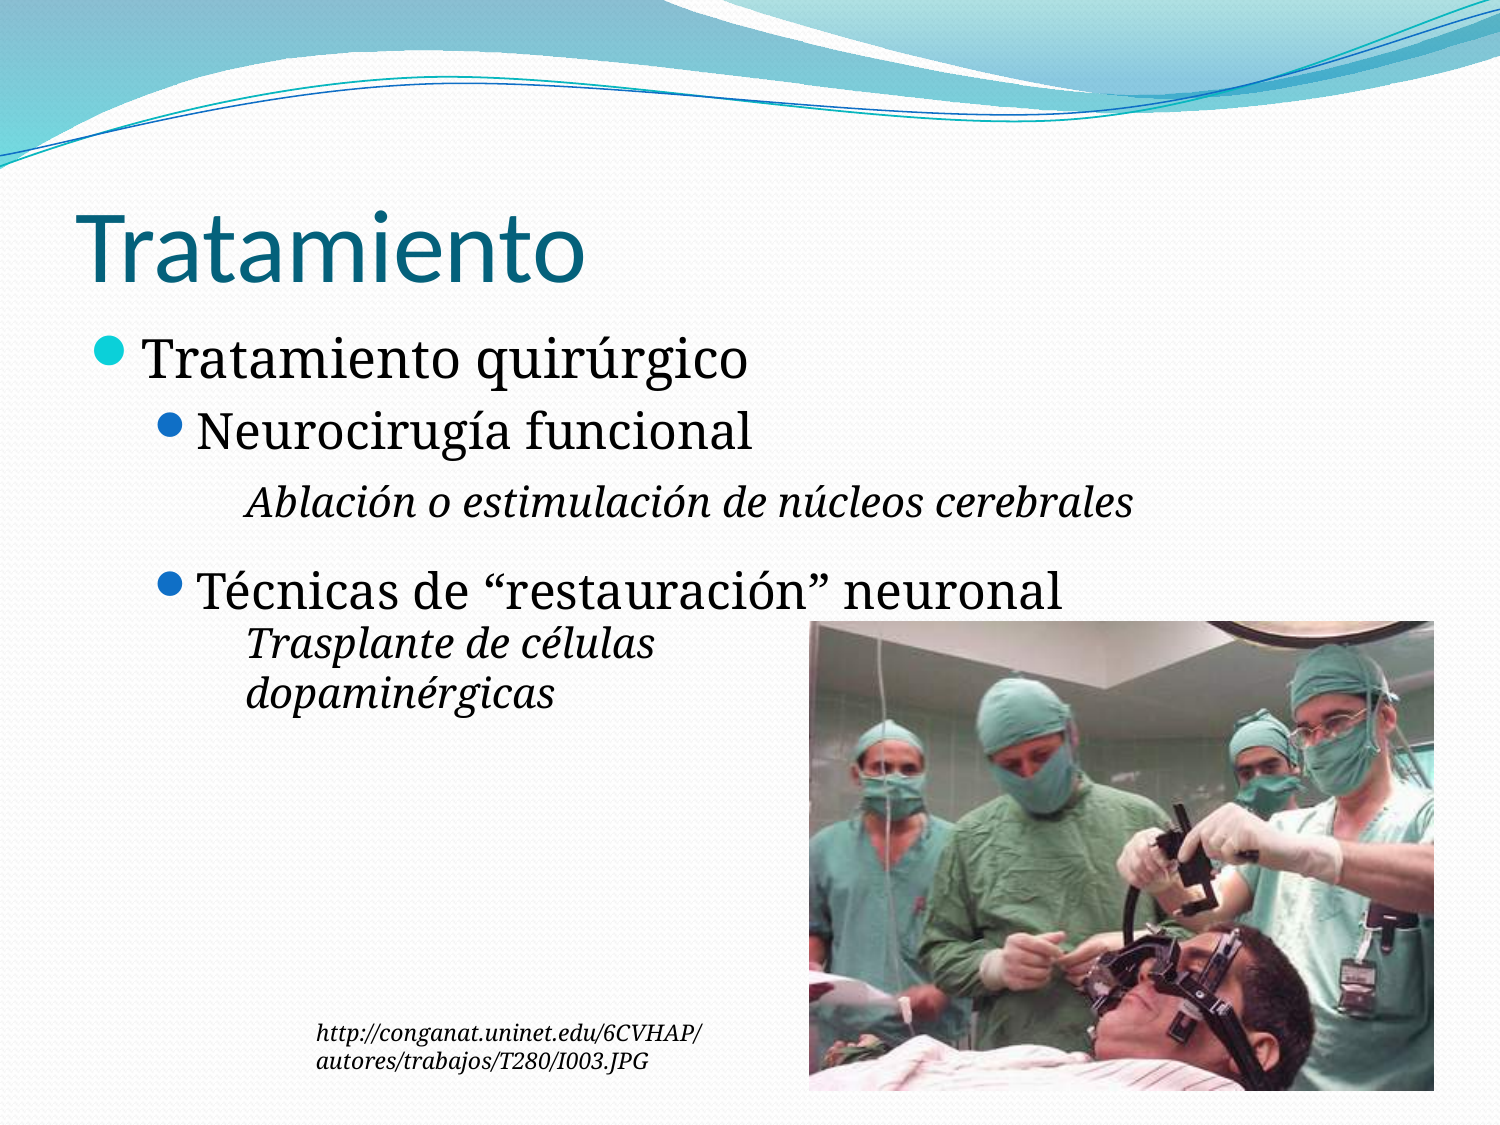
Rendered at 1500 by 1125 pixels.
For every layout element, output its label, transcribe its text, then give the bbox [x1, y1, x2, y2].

title Tratamiento [75, 115, 1425, 303]
picture [808, 621, 1435, 1091]
text_box http://conganat.uninet.edu/6CVHAP/autores/trabajos/T280/I003.JPG [301, 1011, 798, 1081]
text_box Trasplante de células dopaminérgicas [230, 609, 715, 725]
text_box Ablación o estimulación de núcleos cerebrales [230, 468, 1329, 533]
list Tratamiento quirúrgico Neurocirugía funcional Técnicas de “restauración” neuronal [75, 317, 1425, 1038]
